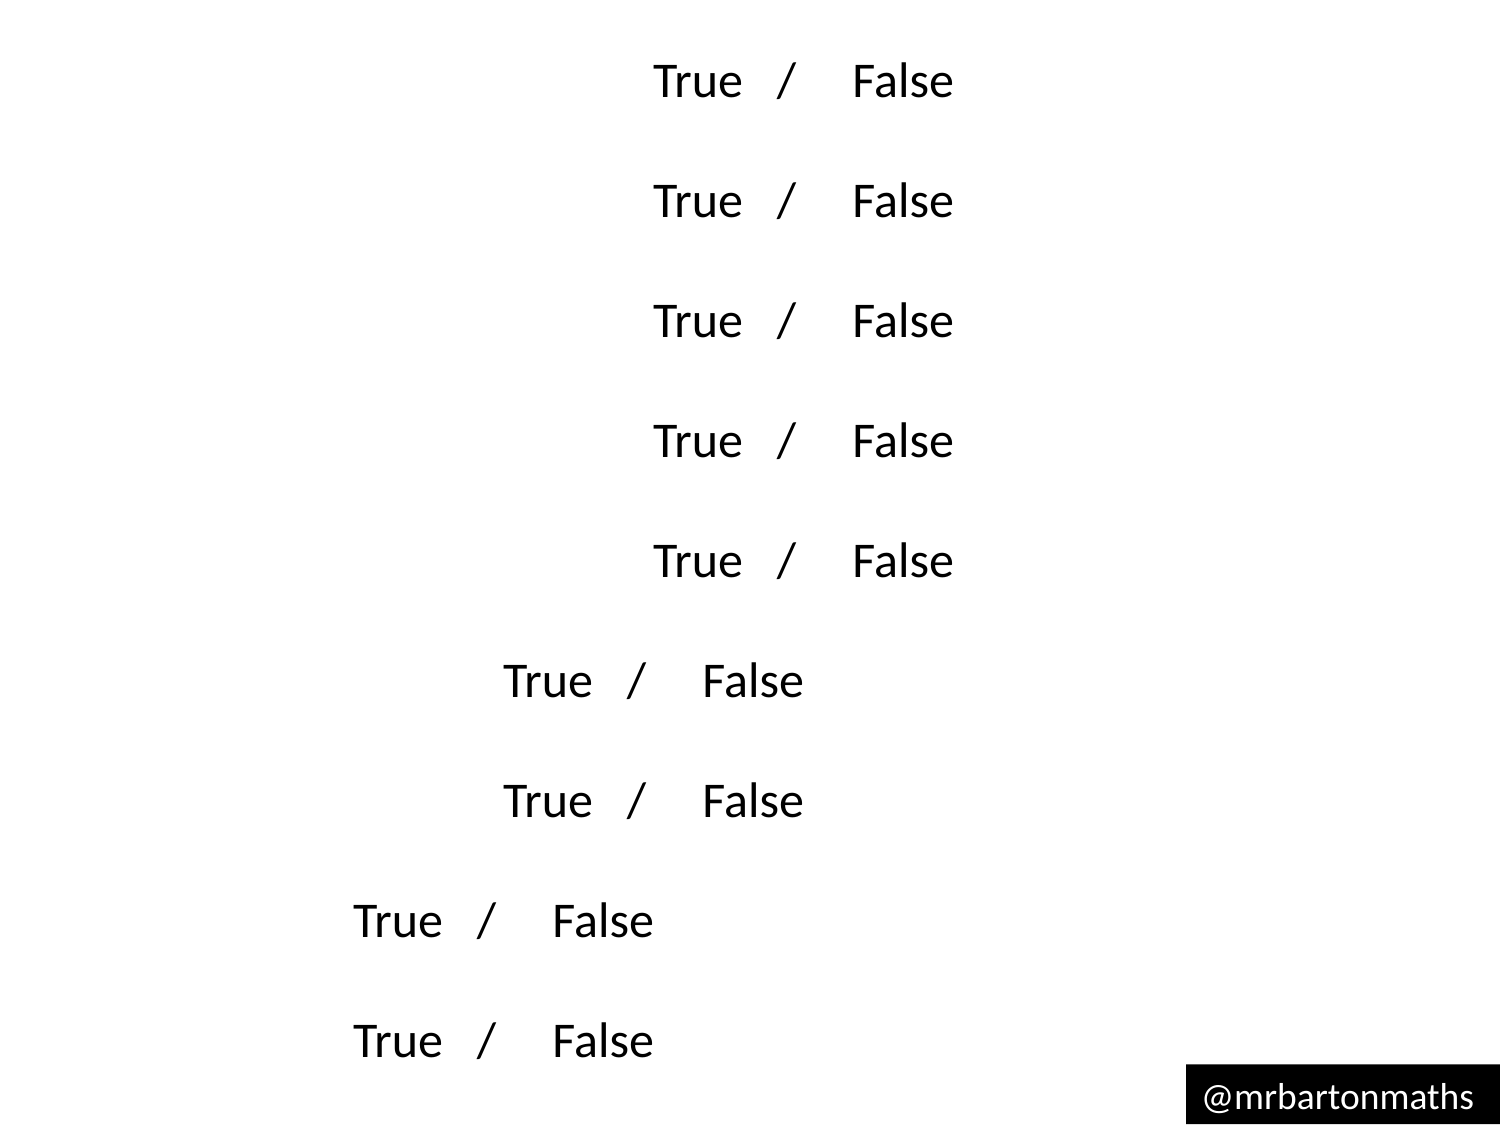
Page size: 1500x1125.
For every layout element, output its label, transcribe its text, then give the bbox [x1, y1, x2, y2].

text_box @mrbartonmaths [1186, 1064, 1500, 1125]
